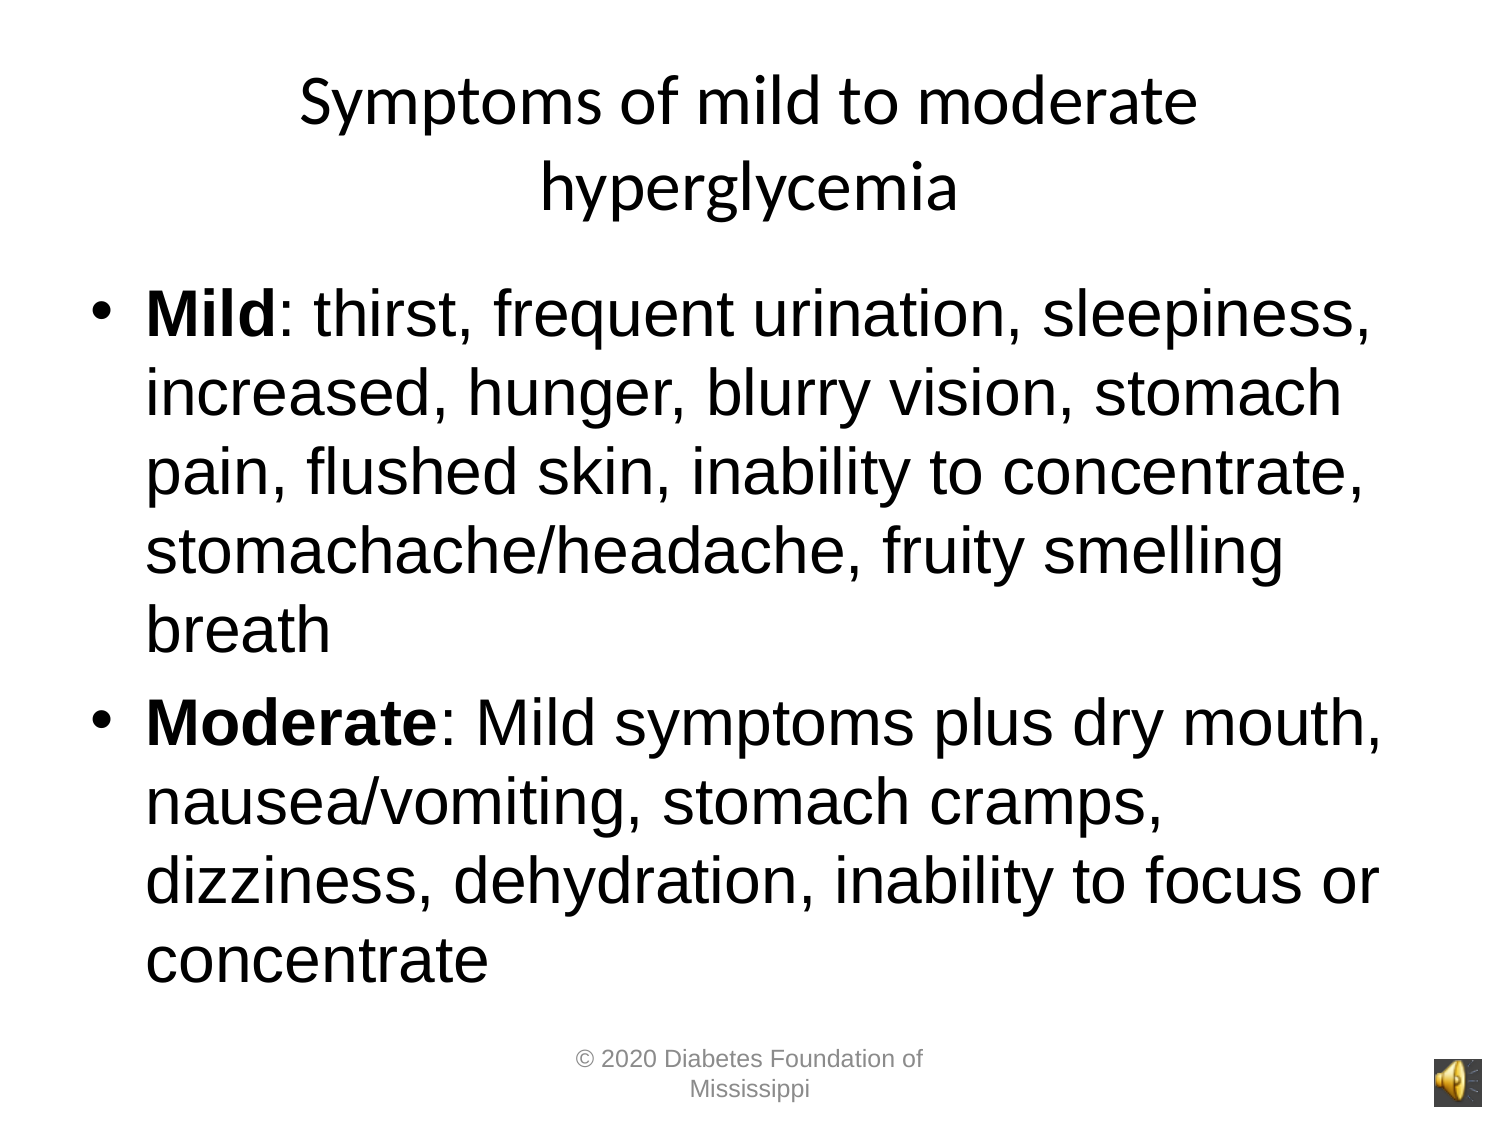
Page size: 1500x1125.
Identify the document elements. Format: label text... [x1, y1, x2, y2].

list Mild: thirst, frequent urination, sleepiness, increased, hunger, blurry vision, stomach pain, flushed skin, inability to concentrate, stomachache/headache, fruity smelling breath Moderate: Mild symptoms plus dry mouth, nausea/vomiting, stomach cramps, dizziness, dehydration, inability to focus or concentrate [75, 262, 1425, 1005]
picture [1433, 1058, 1484, 1109]
title Symptoms of mild to moderate hyperglycemia [75, 45, 1425, 233]
footer © 2020 Diabetes Foundation of Mississippi [512, 1042, 988, 1103]
